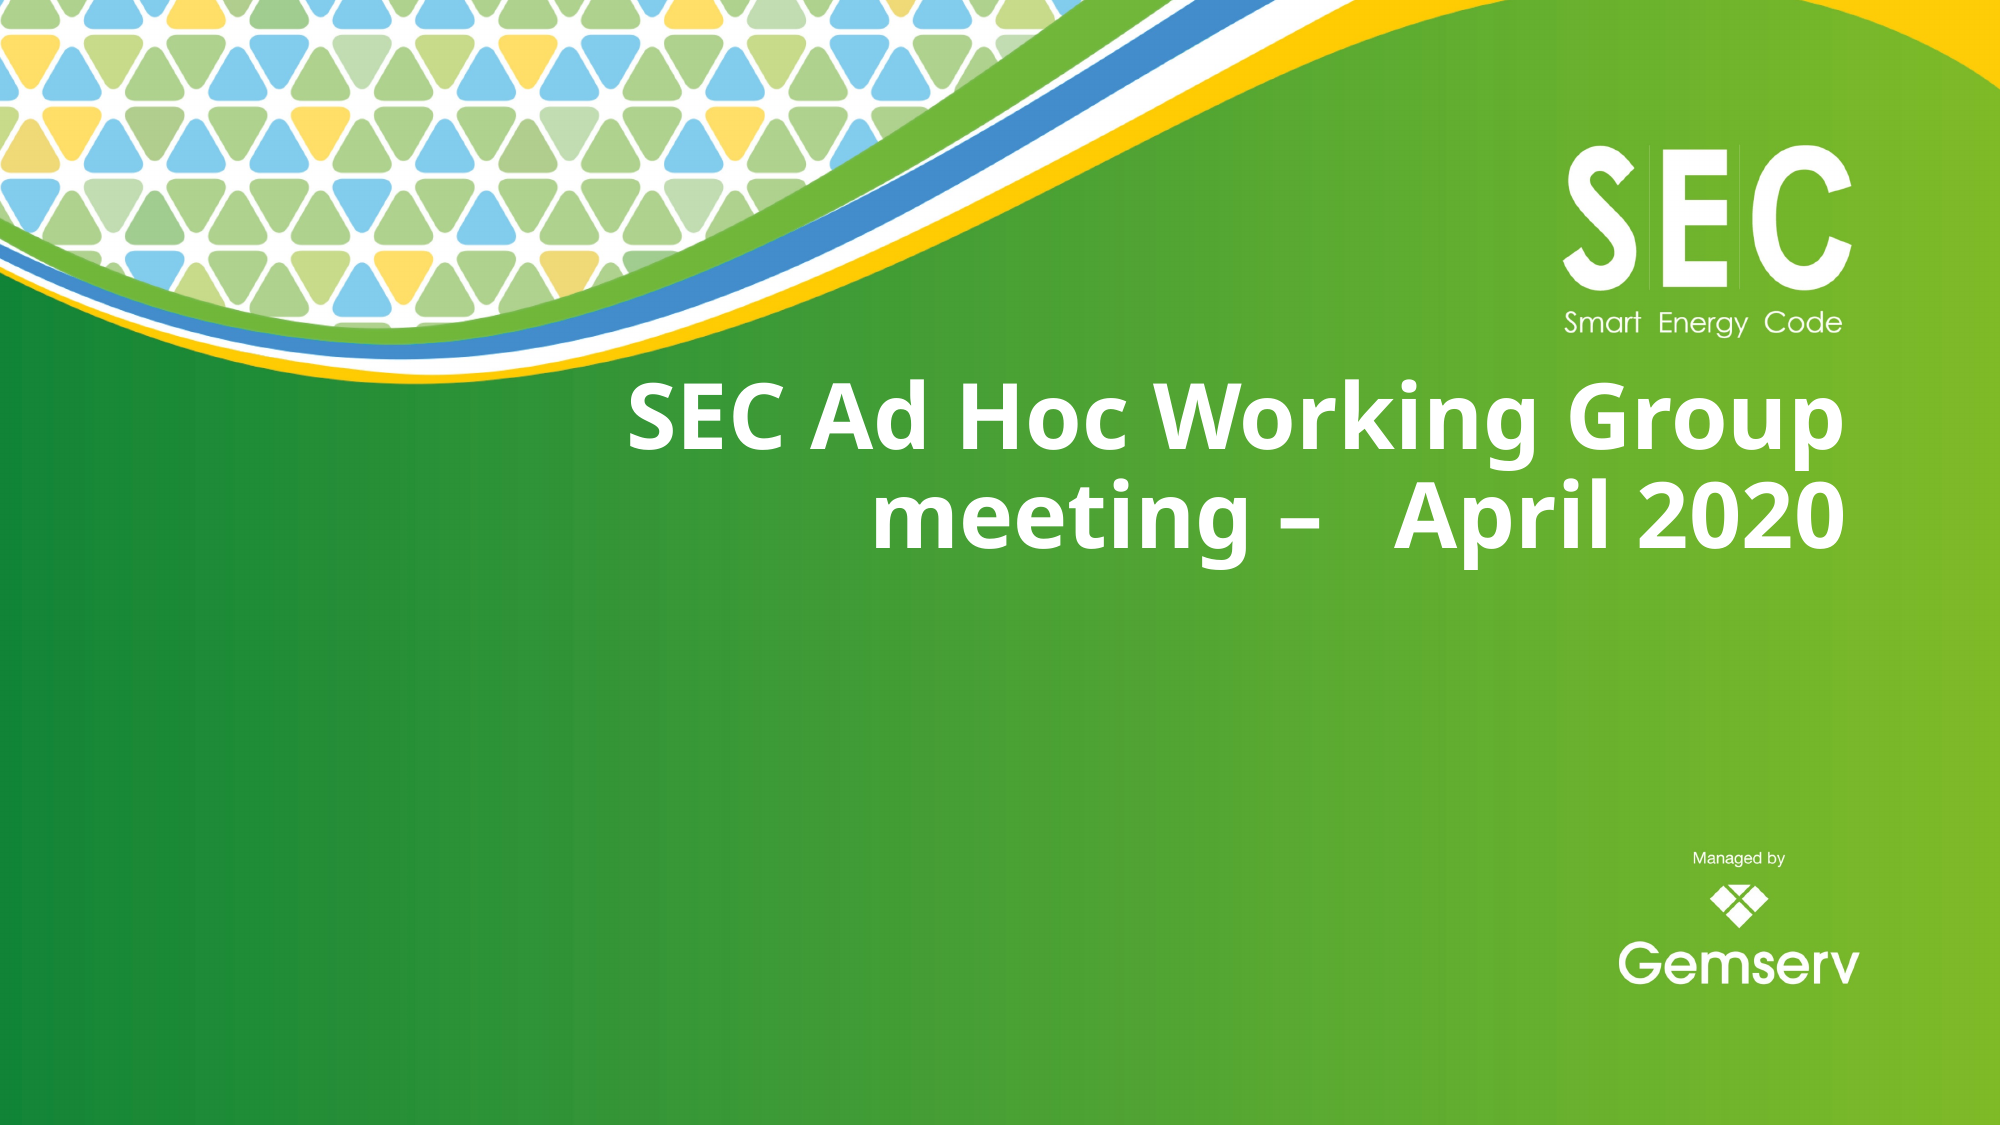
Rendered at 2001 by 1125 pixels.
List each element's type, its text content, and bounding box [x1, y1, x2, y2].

title SEC Ad Hoc Working Group meeting – April 2020 [249, 184, 1863, 576]
picture [0, 0, 2000, 1125]
